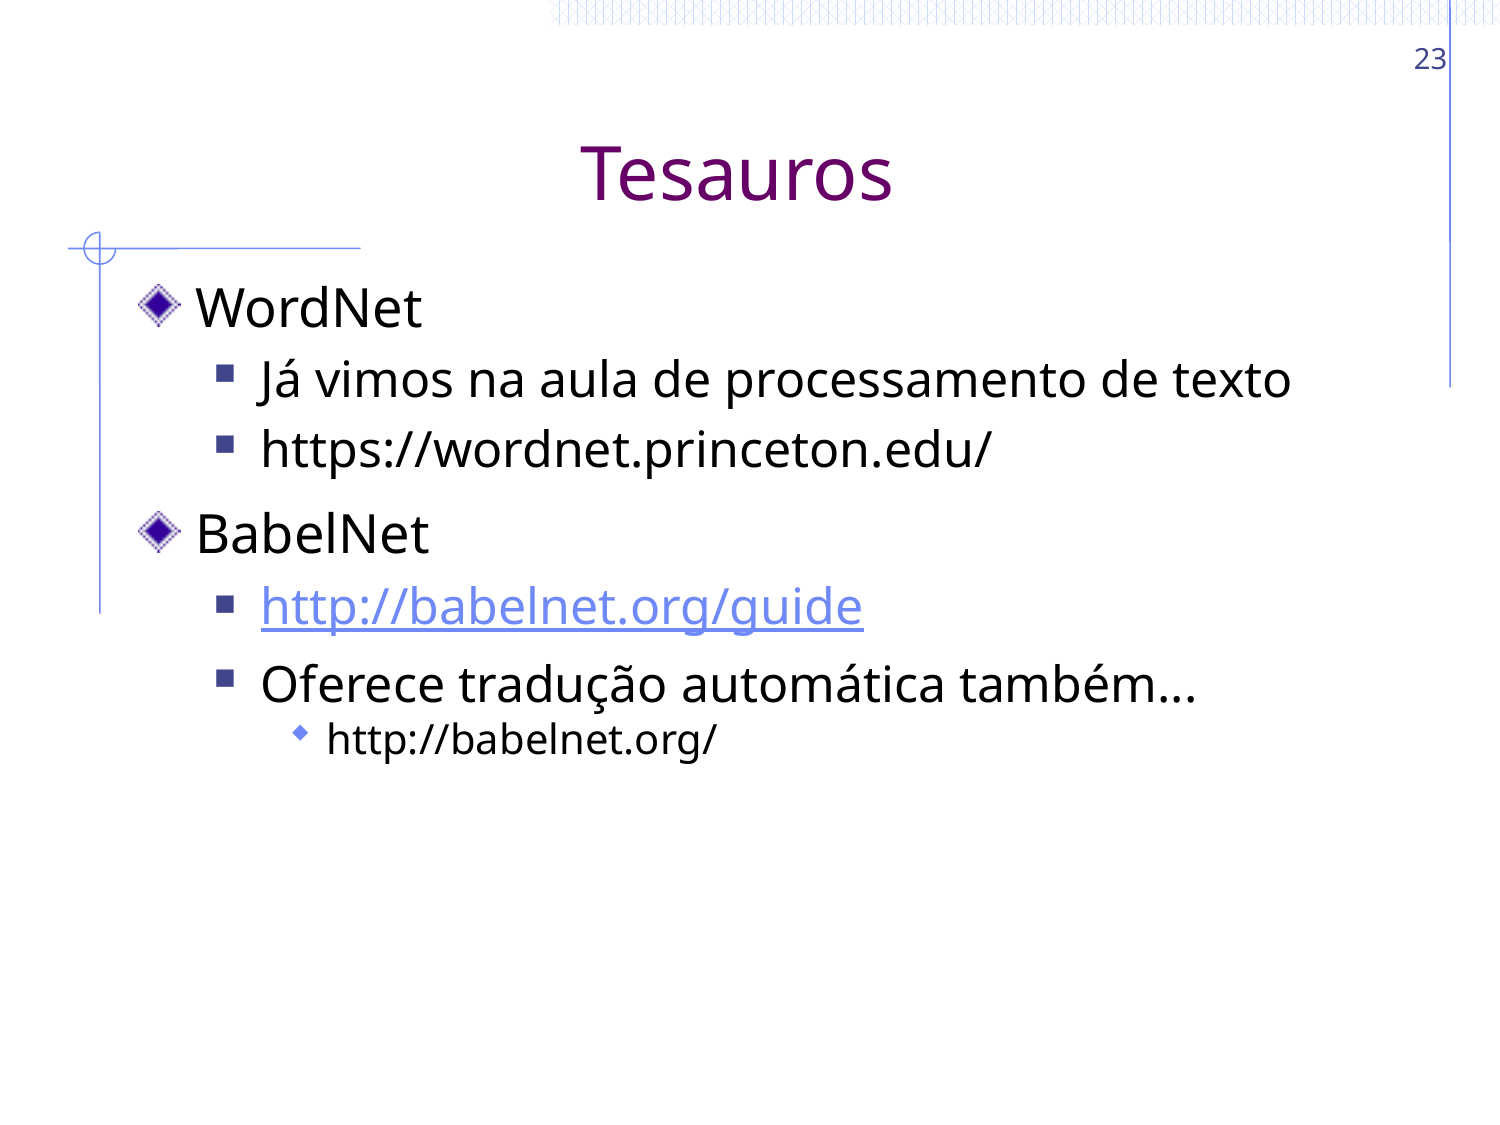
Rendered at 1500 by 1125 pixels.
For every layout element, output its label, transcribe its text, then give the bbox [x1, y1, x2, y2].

list WordNet Já vimos na aula de processamento de texto https://wordnet.princeton.edu/ BabelNet http://babelnet.org/guide Oferece tradução automática também... http://babelnet.org/ [123, 265, 1400, 941]
slide_number 23 [1149, 12, 1463, 88]
picture [138, 511, 181, 553]
picture [138, 284, 181, 327]
title Tesauros [99, 66, 1376, 223]
